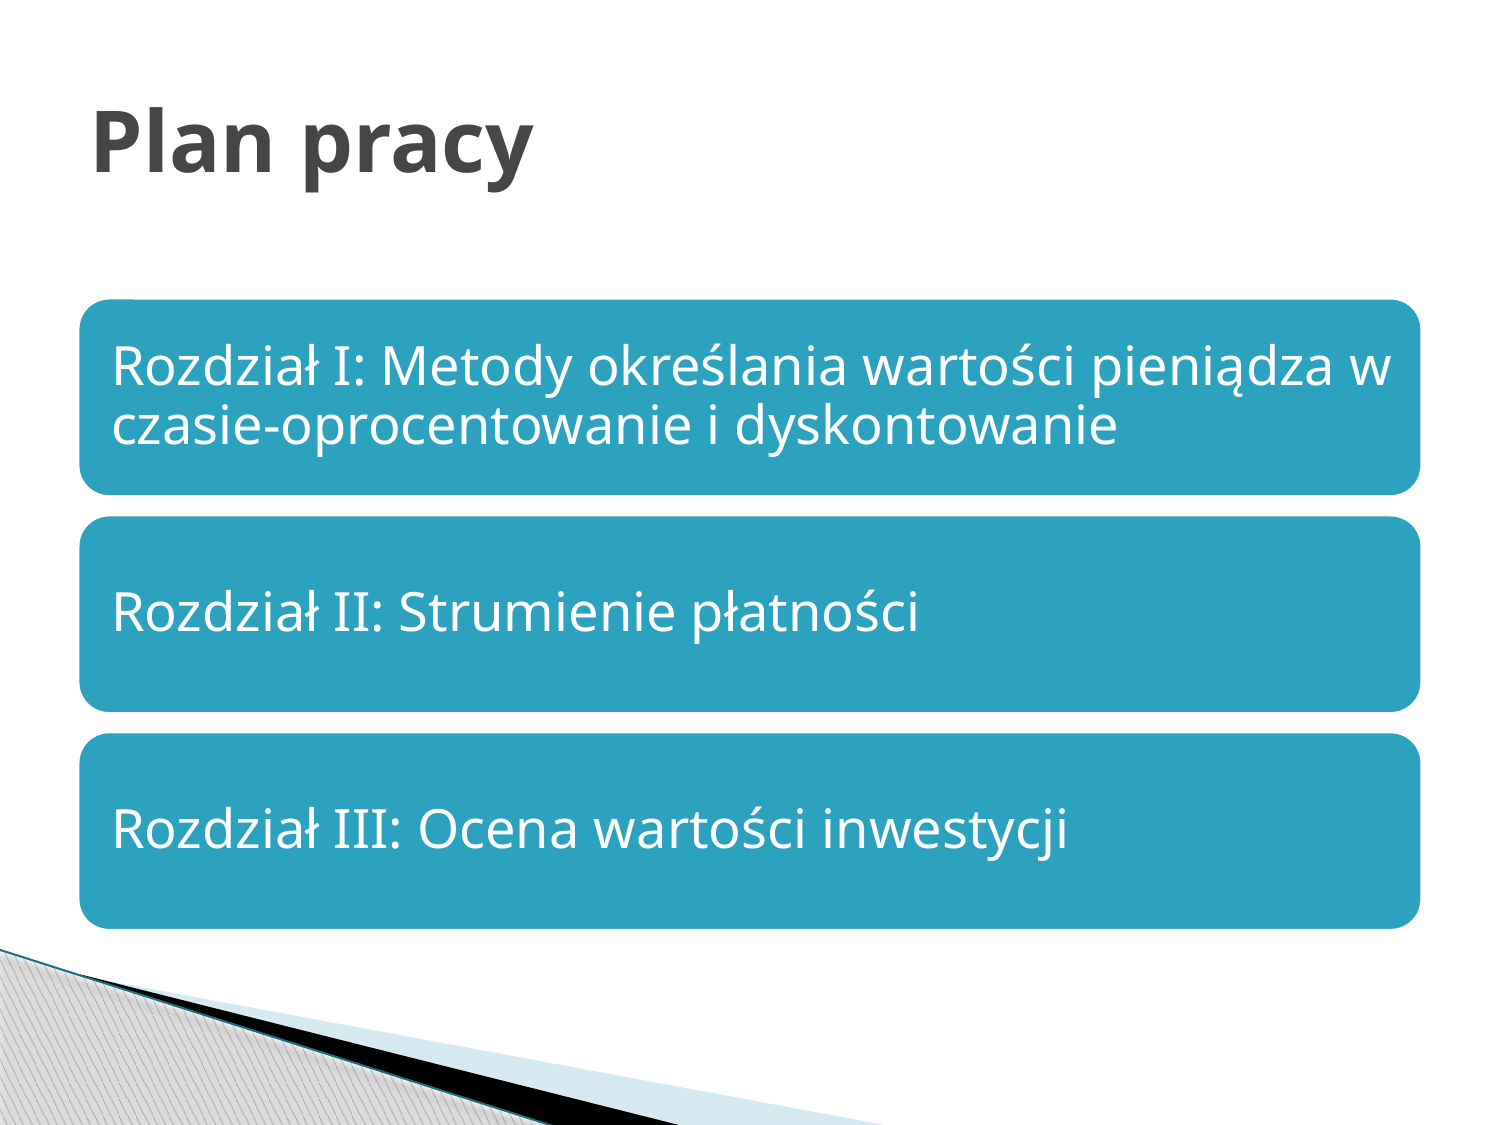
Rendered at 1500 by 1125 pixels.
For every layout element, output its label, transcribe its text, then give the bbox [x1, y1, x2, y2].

title Plan pracy [75, 45, 1425, 233]
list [74, 242, 1426, 986]
